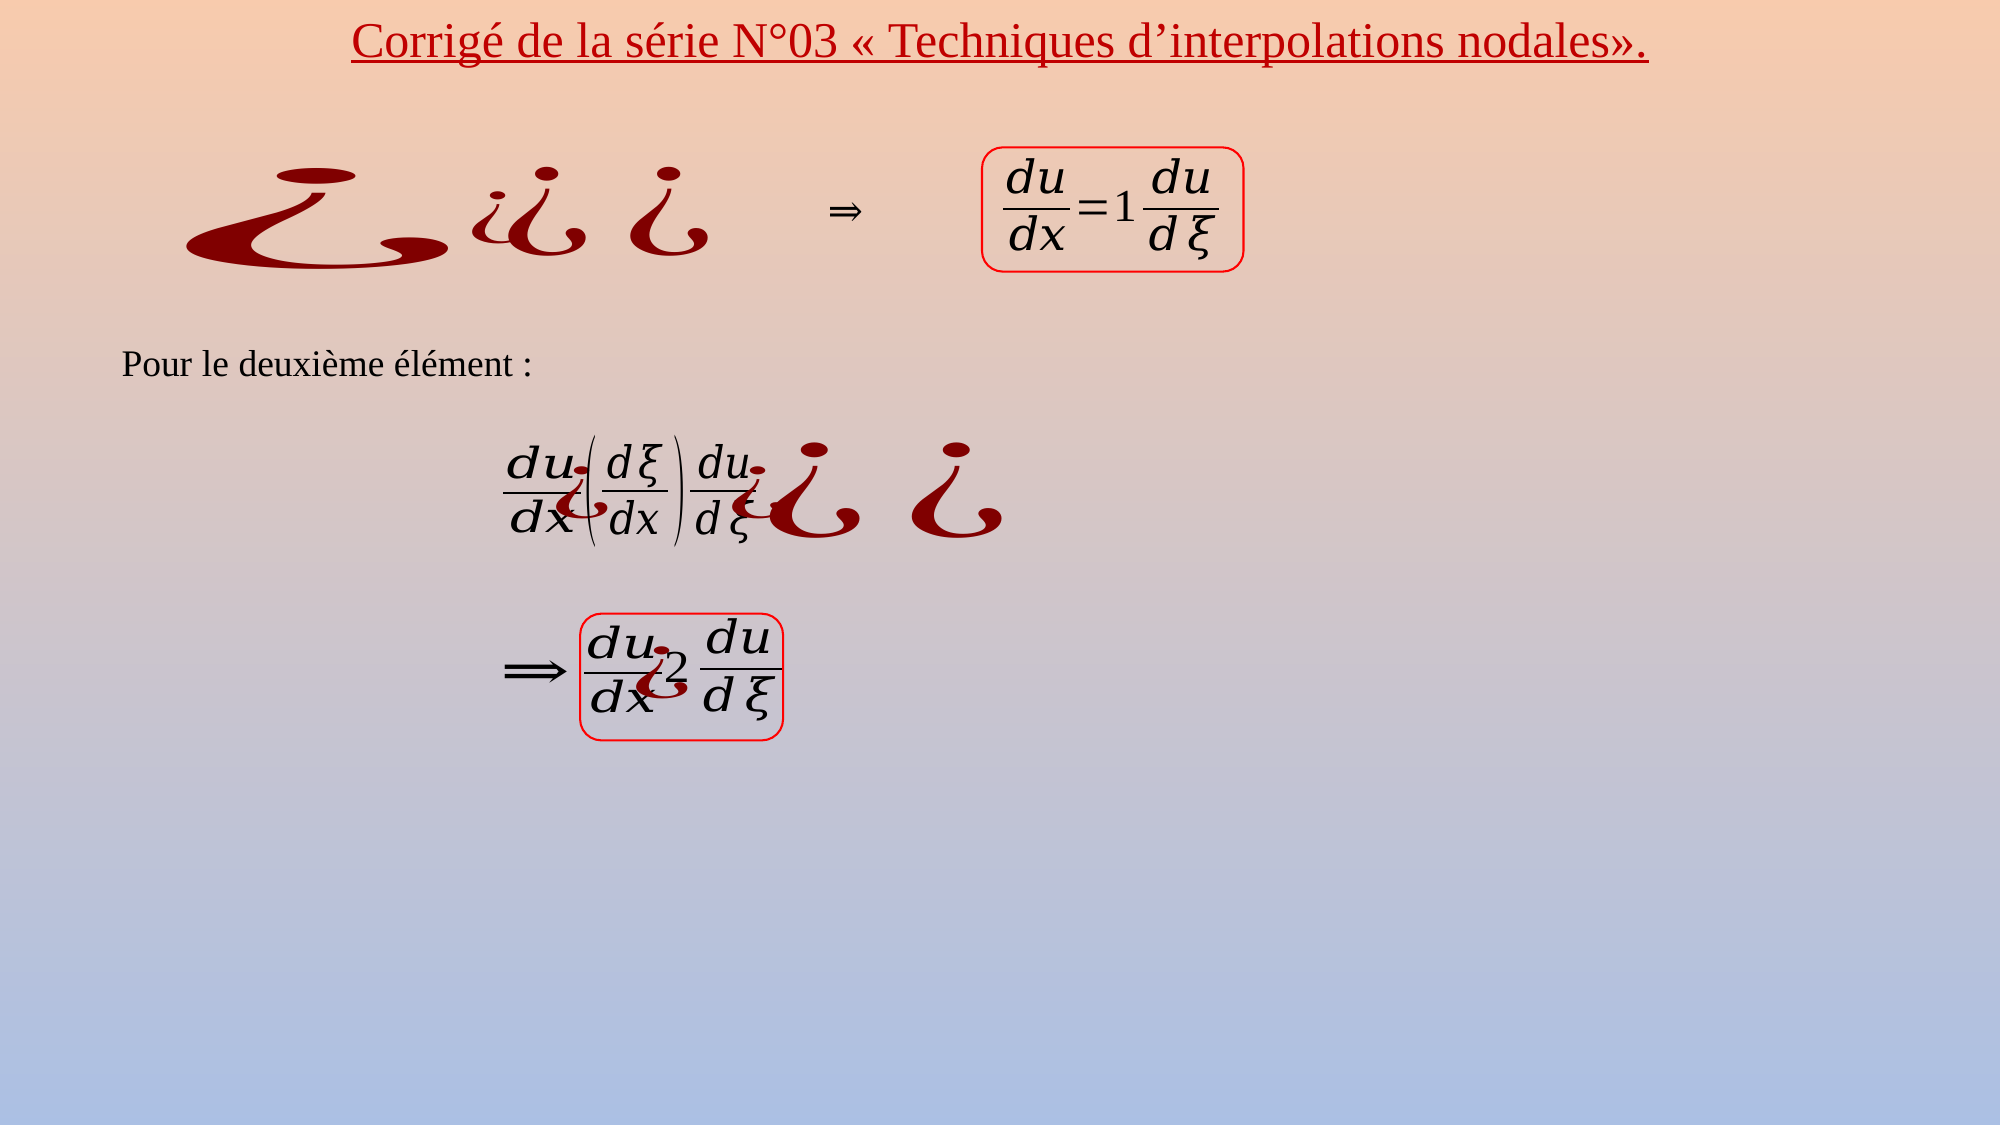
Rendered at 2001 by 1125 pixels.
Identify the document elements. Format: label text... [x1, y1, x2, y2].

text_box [981, 147, 1244, 272]
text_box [580, 613, 784, 741]
text_box Corrigé de la série N°03 « Techniques d’interpolations nodales». [0, 0, 2000, 75]
text_box ⇒ [812, 177, 880, 237]
text_box Pour le deuxième élément : [106, 327, 549, 391]
